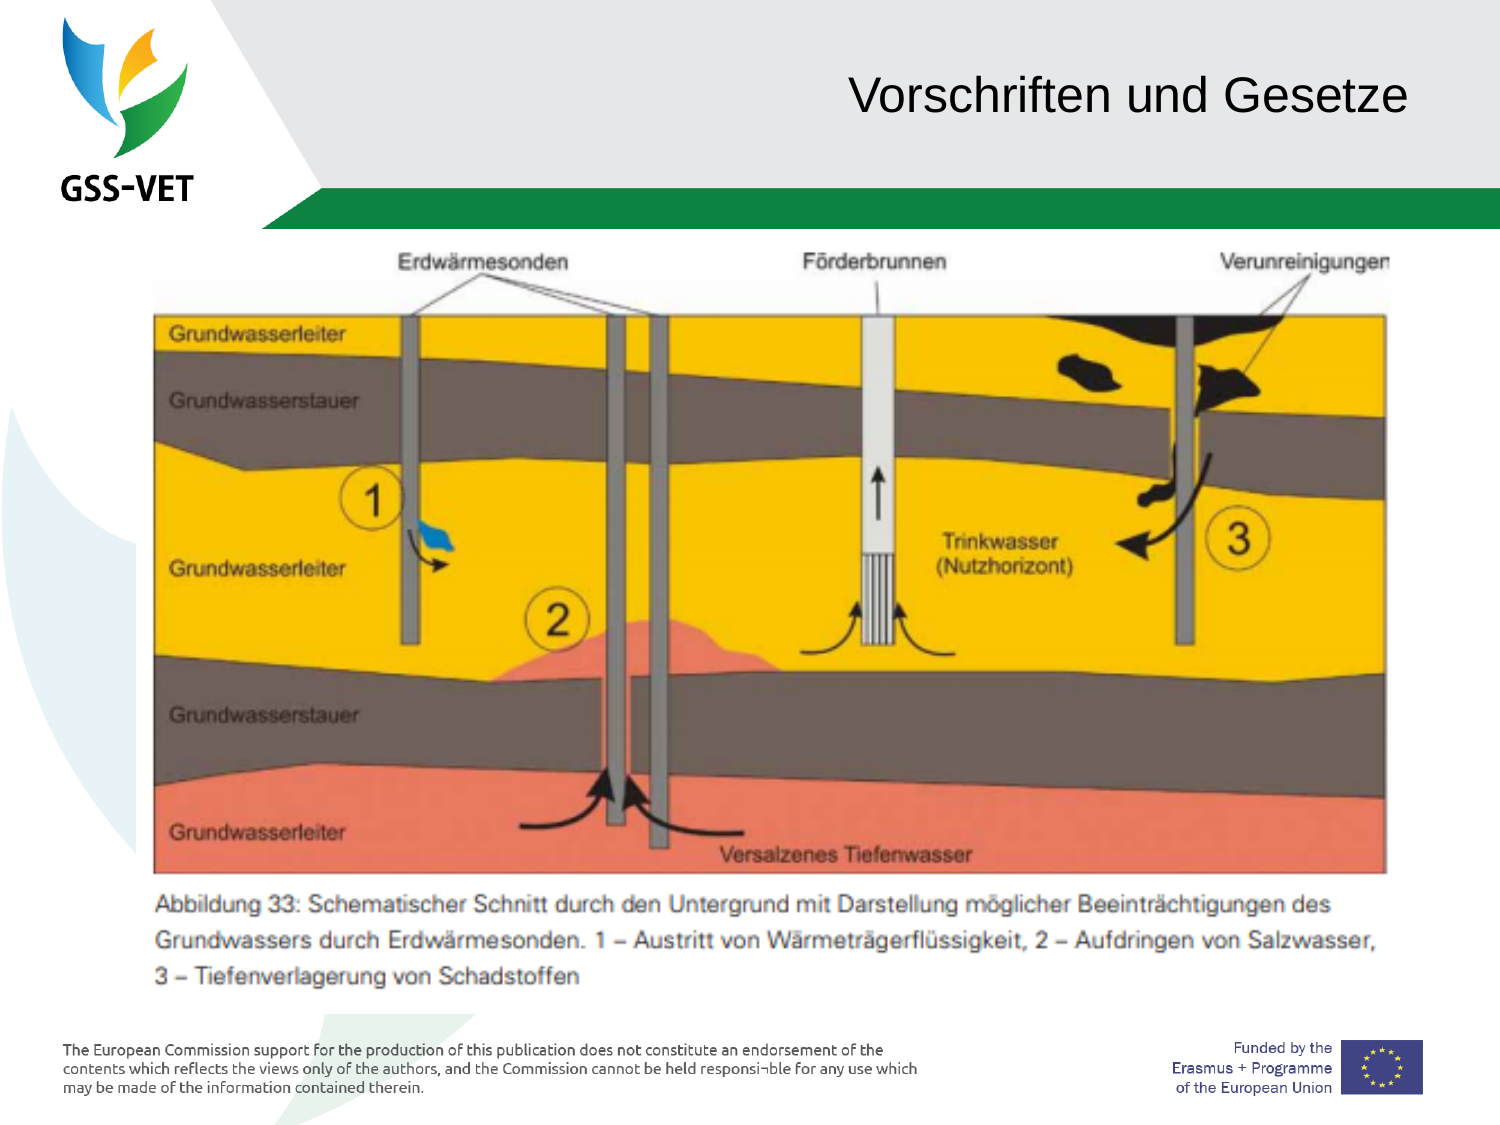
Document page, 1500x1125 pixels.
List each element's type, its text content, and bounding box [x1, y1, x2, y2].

title Vorschriften und Gesetze [324, 0, 1425, 185]
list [135, 243, 1402, 1014]
picture [0, 0, 1500, 1125]
